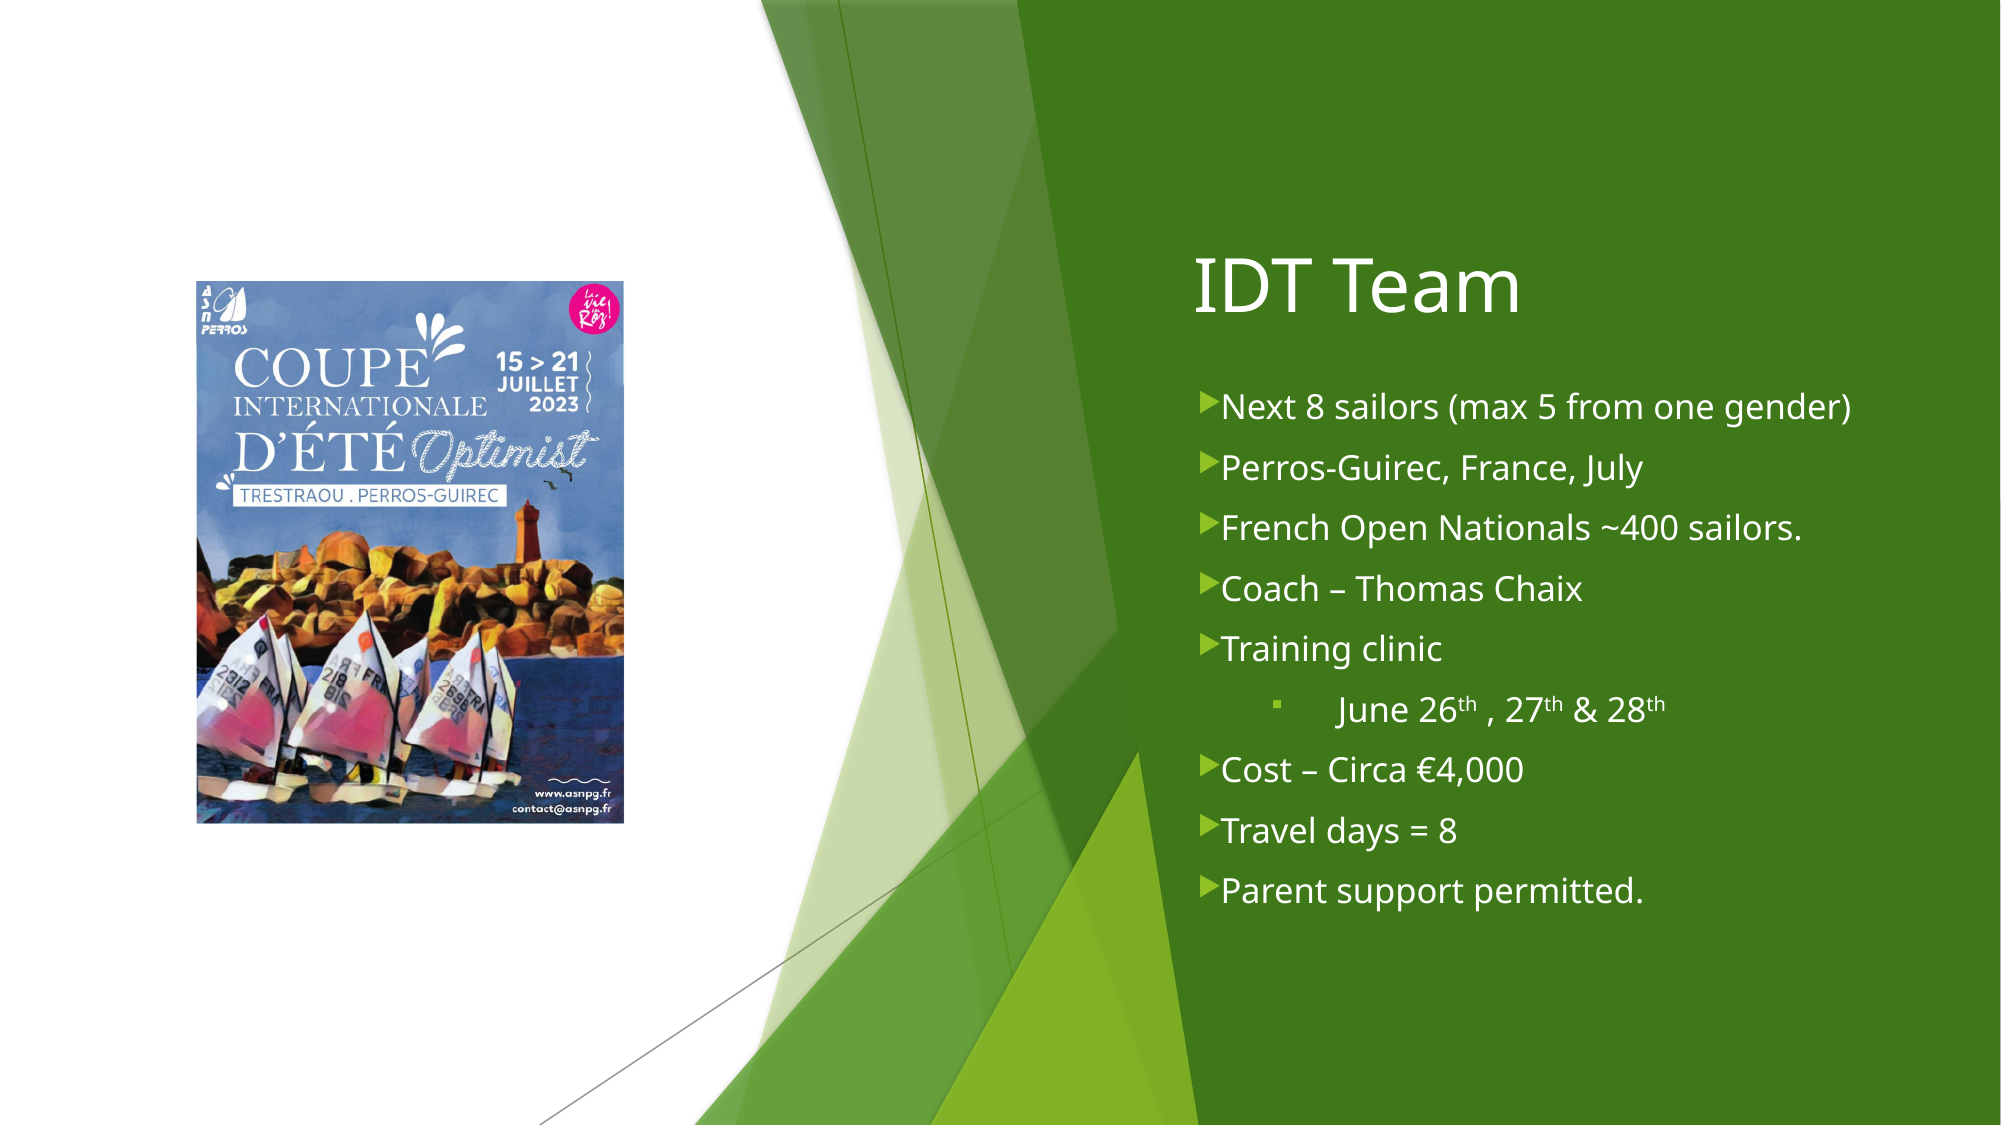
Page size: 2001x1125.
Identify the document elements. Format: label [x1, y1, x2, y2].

text_box [837, 0, 1039, 602]
text_box [1041, 0, 2000, 1125]
text_box [0, 0, 836, 1125]
text_box [539, 603, 1322, 1125]
picture [195, 280, 626, 824]
